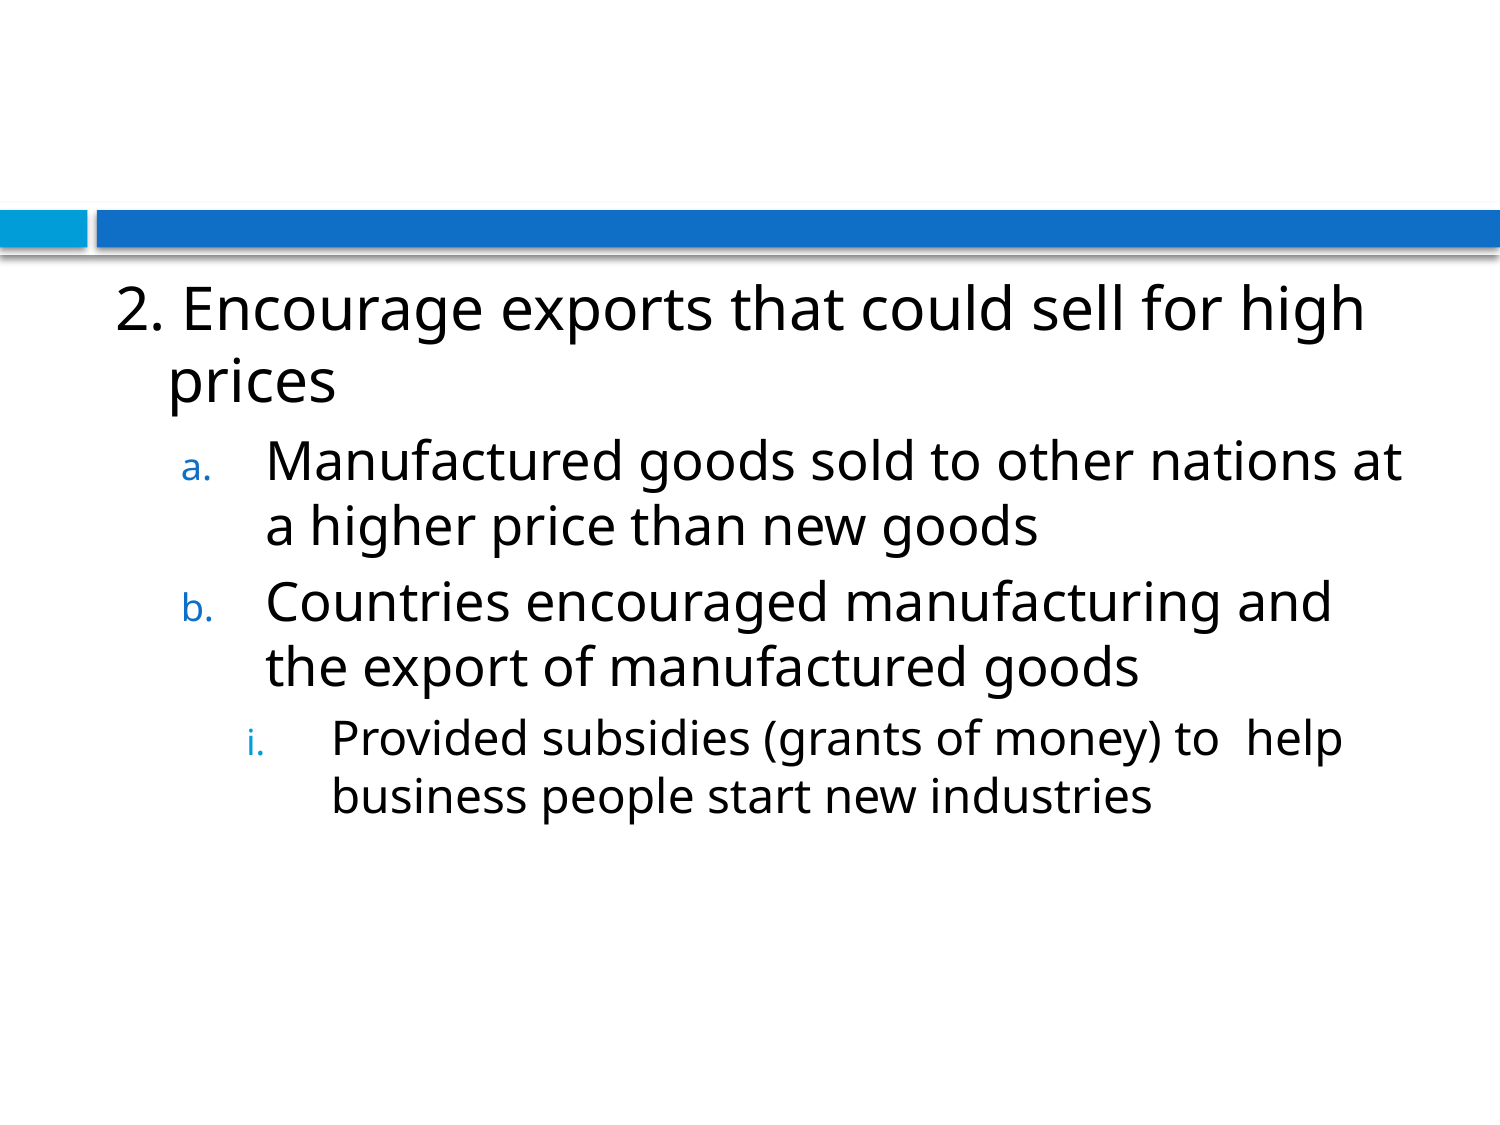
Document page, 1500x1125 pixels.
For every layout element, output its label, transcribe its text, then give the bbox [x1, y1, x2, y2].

list 2. Encourage exports that could sell for high prices Manufactured goods sold to other nations at a higher price than new goods Countries encouraged manufacturing and the export of manufactured goods Provided subsidies (grants of money) to help business people start new industries [100, 262, 1438, 1000]
